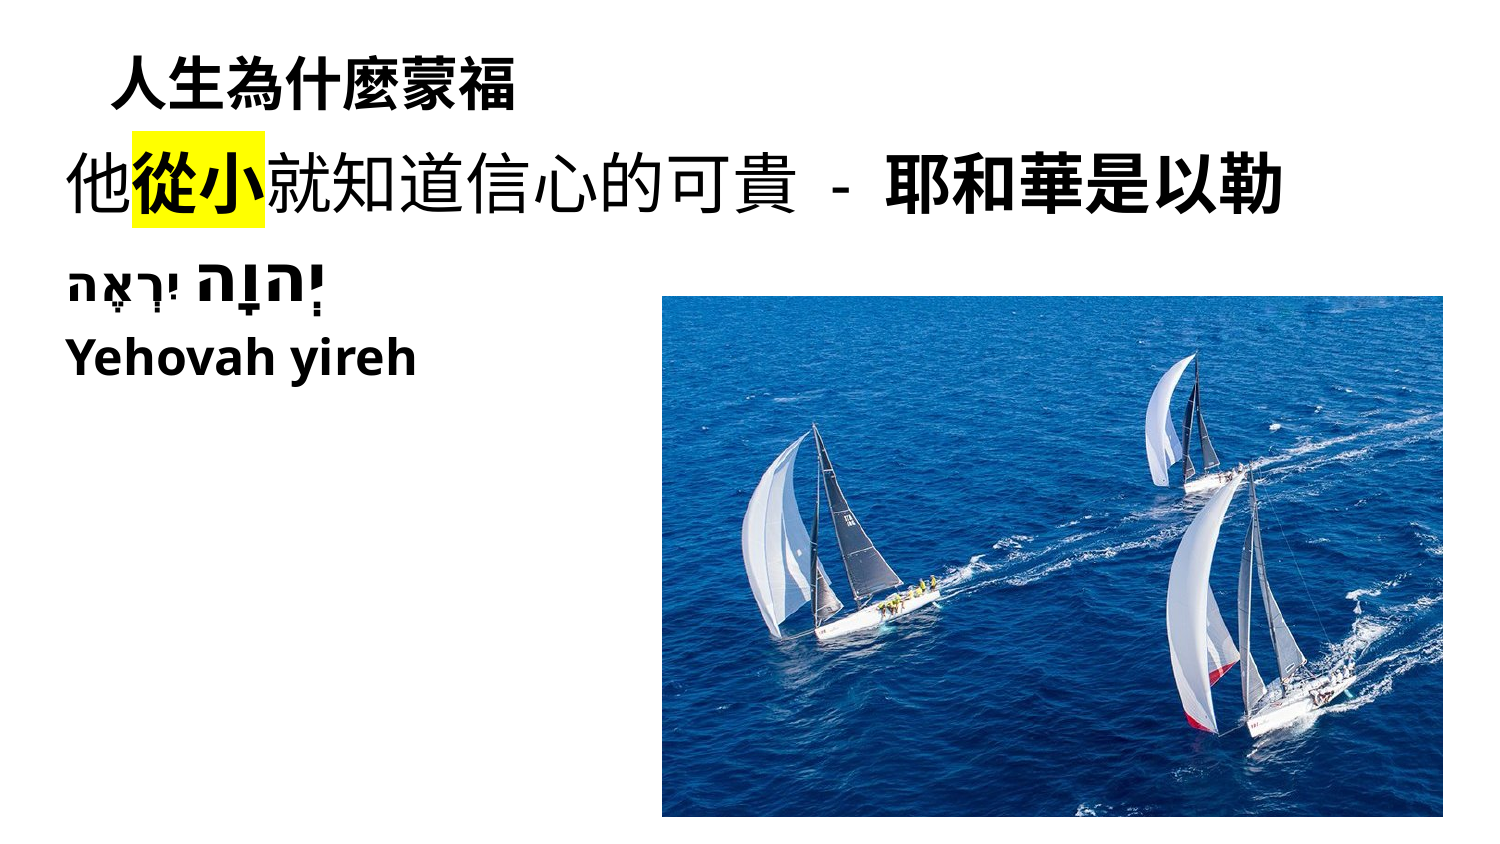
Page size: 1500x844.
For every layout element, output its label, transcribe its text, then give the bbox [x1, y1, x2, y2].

list 他從小就知道信心的可貴 - 耶和華是以勒 יְהוָה יִרְאֶה Yehovah yireh [49, 134, 1384, 393]
title 人生為什麼蒙福 [74, 33, 569, 125]
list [662, 296, 1443, 817]
